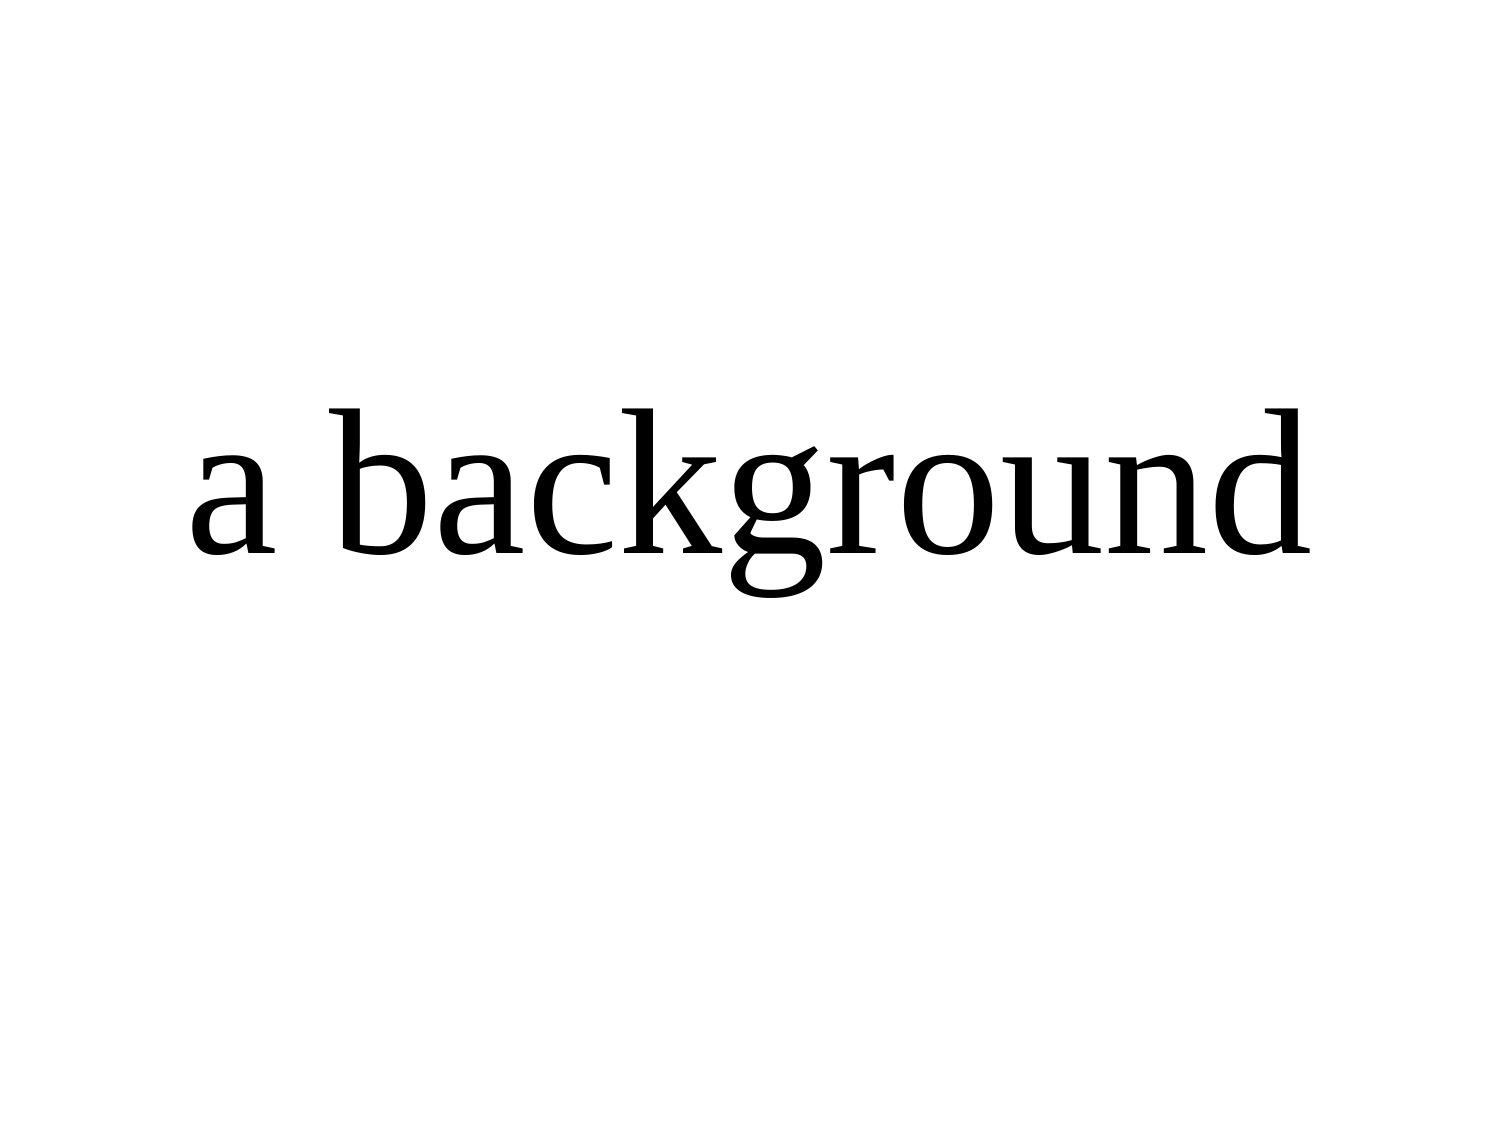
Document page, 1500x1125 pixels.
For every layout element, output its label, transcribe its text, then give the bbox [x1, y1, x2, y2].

title a background [112, 349, 1388, 591]
